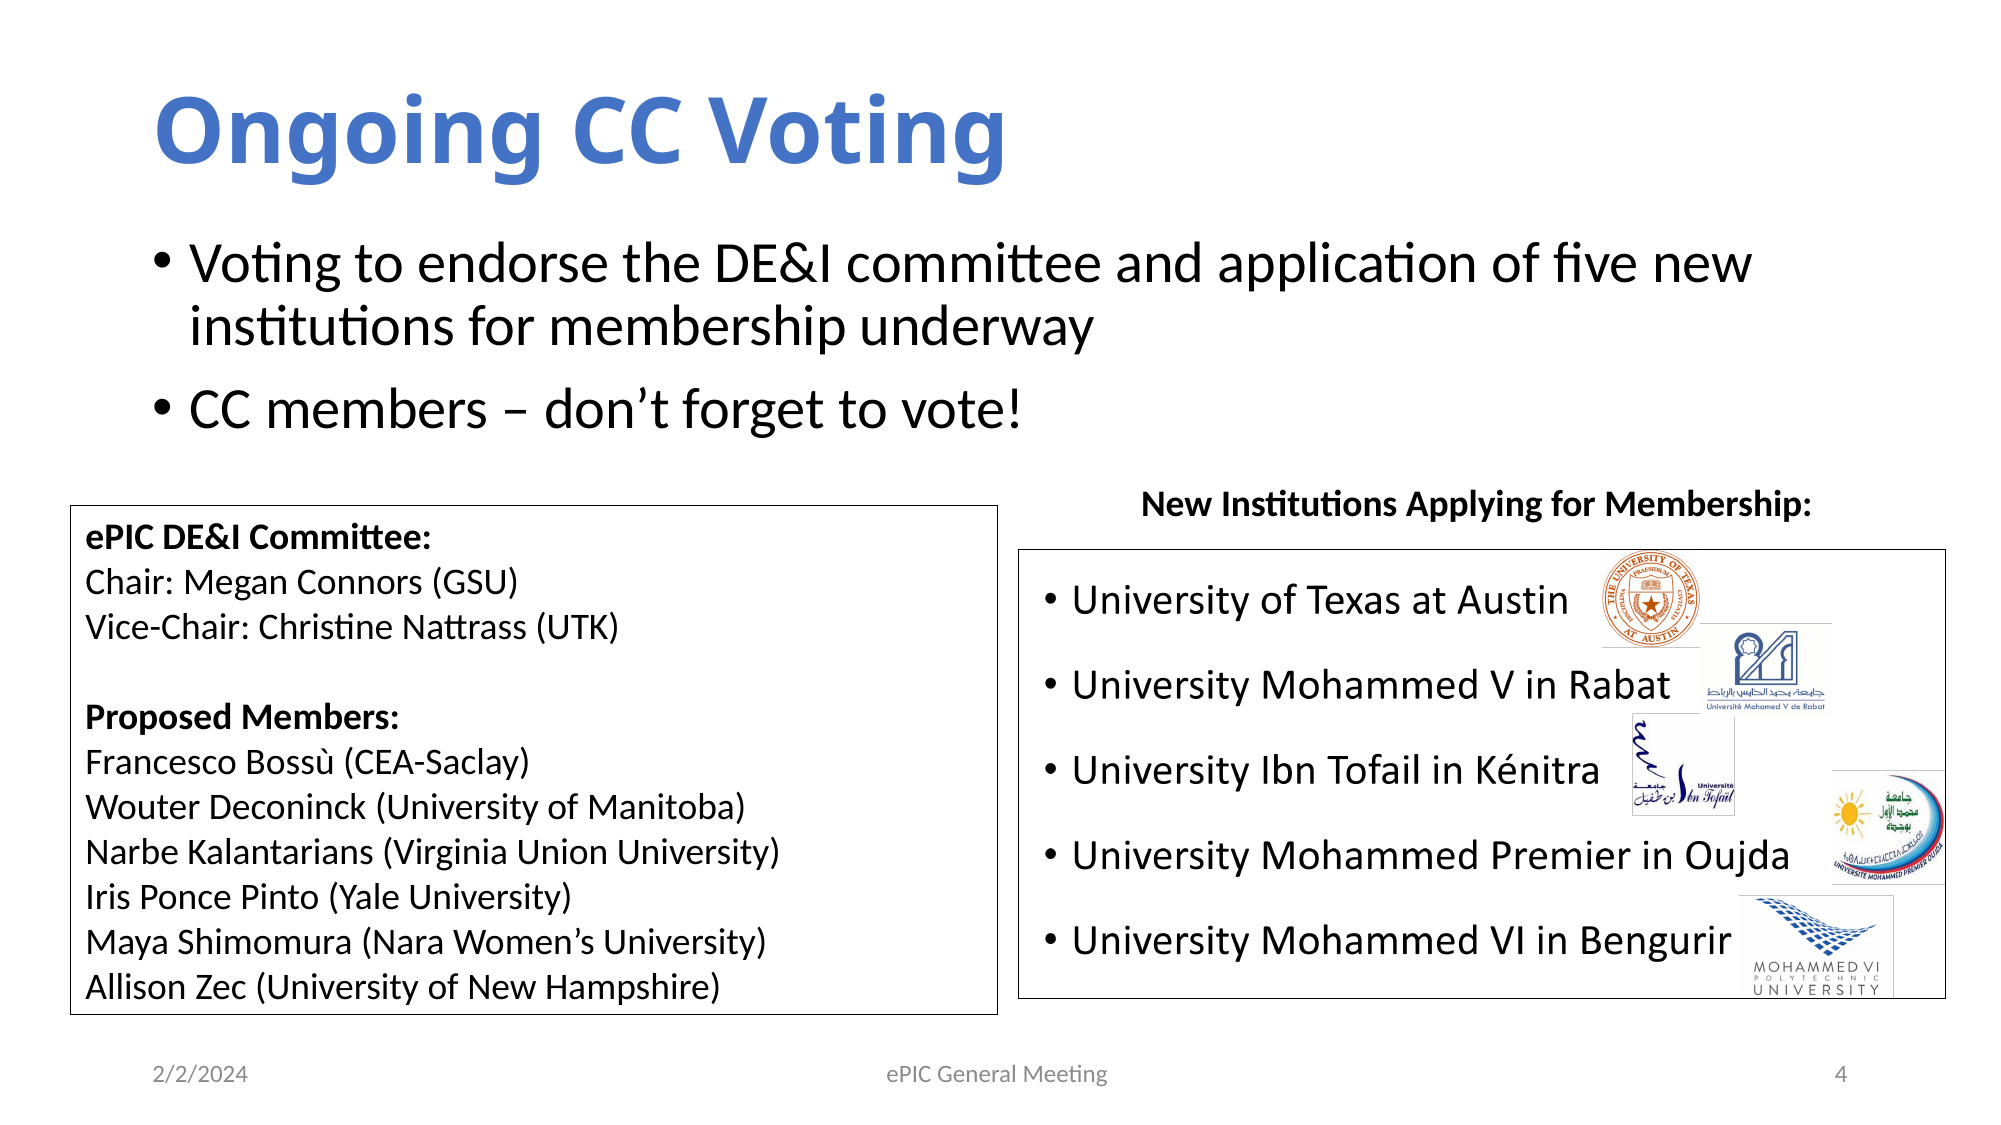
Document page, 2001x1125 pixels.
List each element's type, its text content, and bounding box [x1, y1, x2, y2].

slide_number 4 [1412, 1042, 1863, 1103]
text_box New Institutions Applying for Membership: [1126, 471, 1839, 532]
text_box ePIC DE&I Committee: Chair: Megan Connors (GSU) Vice-Chair: Christine Nattrass (UTK) Proposed Members: Francesco Bossù (CEA-Saclay) Wouter Deconinck (University of Manitoba) Narbe Kalantarians (Virginia Union University) Iris Ponce Pinto (Yale University) Maya Shimomura (Nara Women’s University) Allison Zec (University of New Hampshire) [70, 505, 998, 1015]
footer ePIC General Meeting [662, 1042, 1338, 1103]
list Voting to endorse the DE&I committee and application of five new institutions for membership underway CC members – don’t forget to vote! [137, 224, 1863, 1014]
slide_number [137, 1042, 588, 1103]
title Ongoing CC Voting [137, 59, 1863, 209]
picture [1018, 549, 1946, 999]
